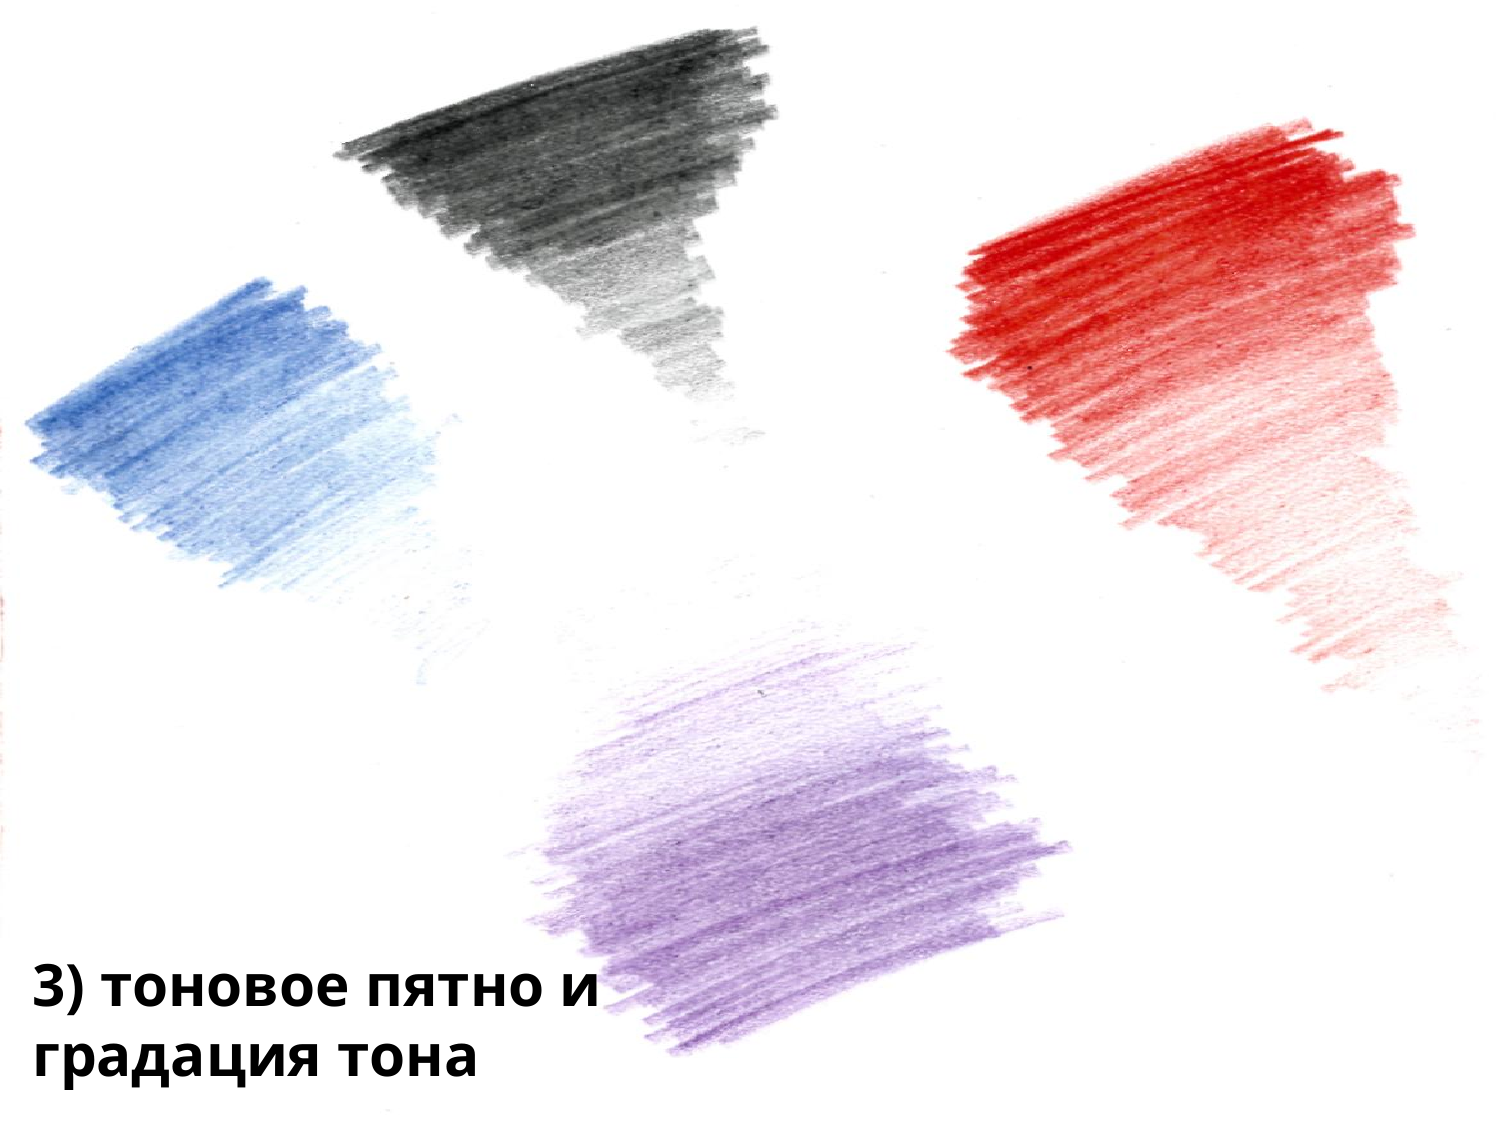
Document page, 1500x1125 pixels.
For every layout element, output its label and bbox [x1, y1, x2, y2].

list [0, 0, 1500, 1125]
